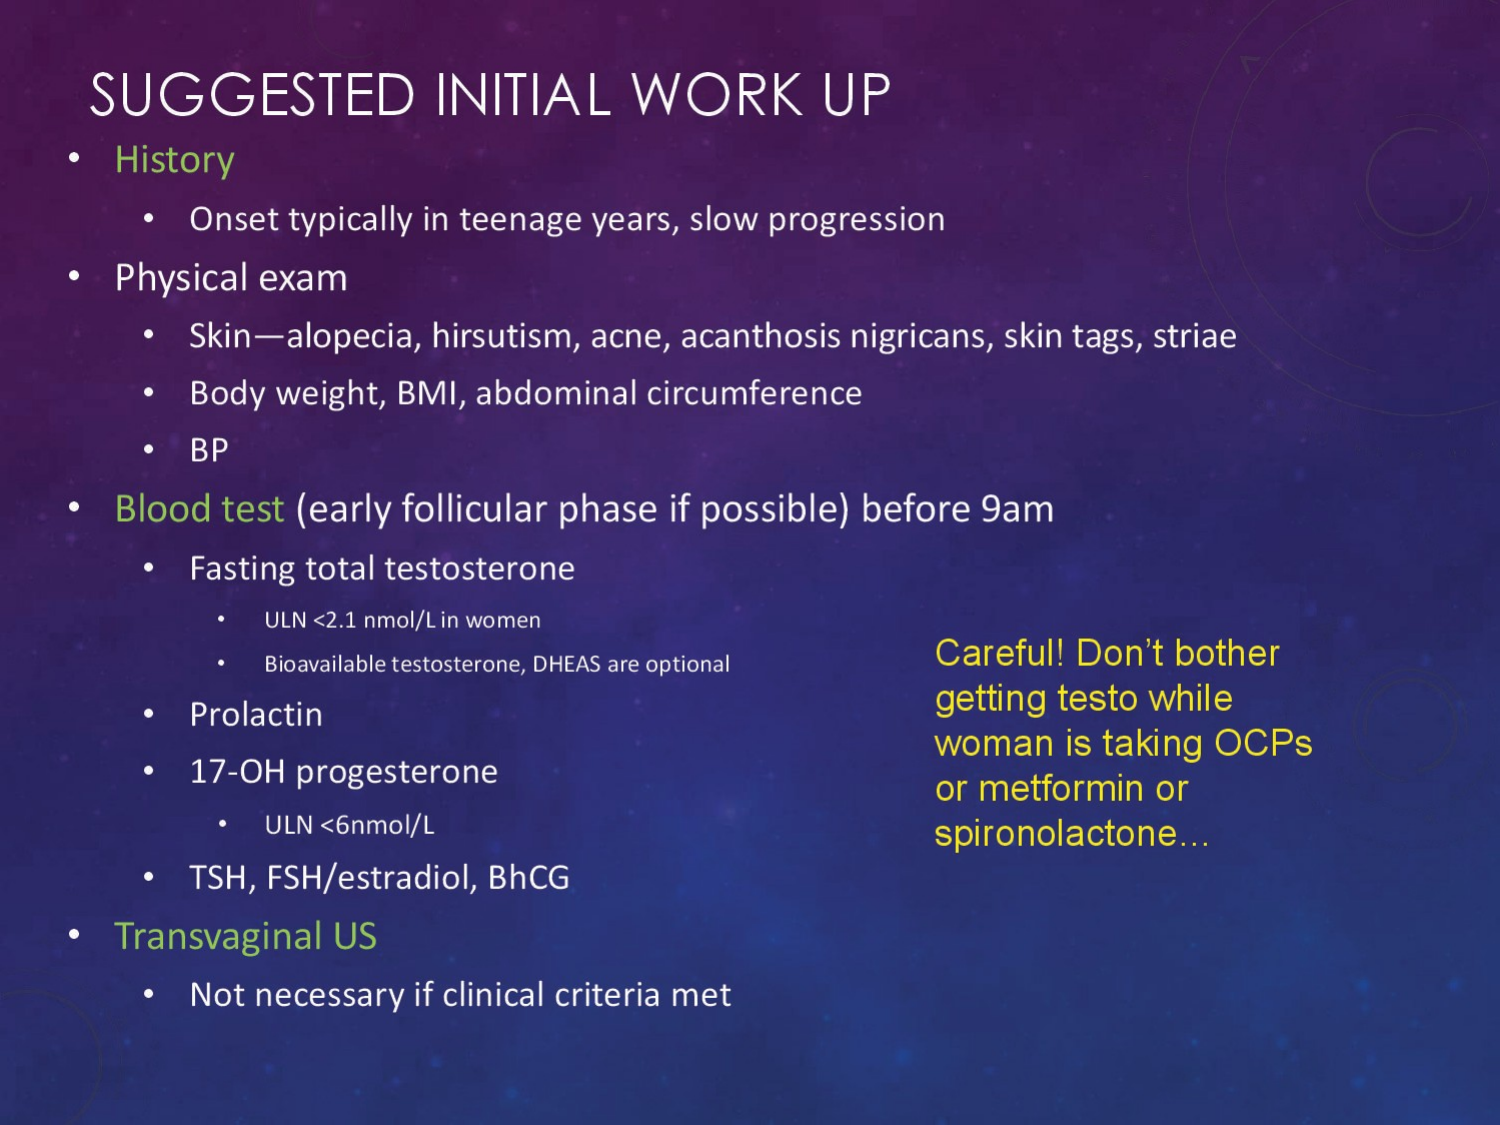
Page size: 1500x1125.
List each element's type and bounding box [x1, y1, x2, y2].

text_box [0, 0, 1500, 1125]
